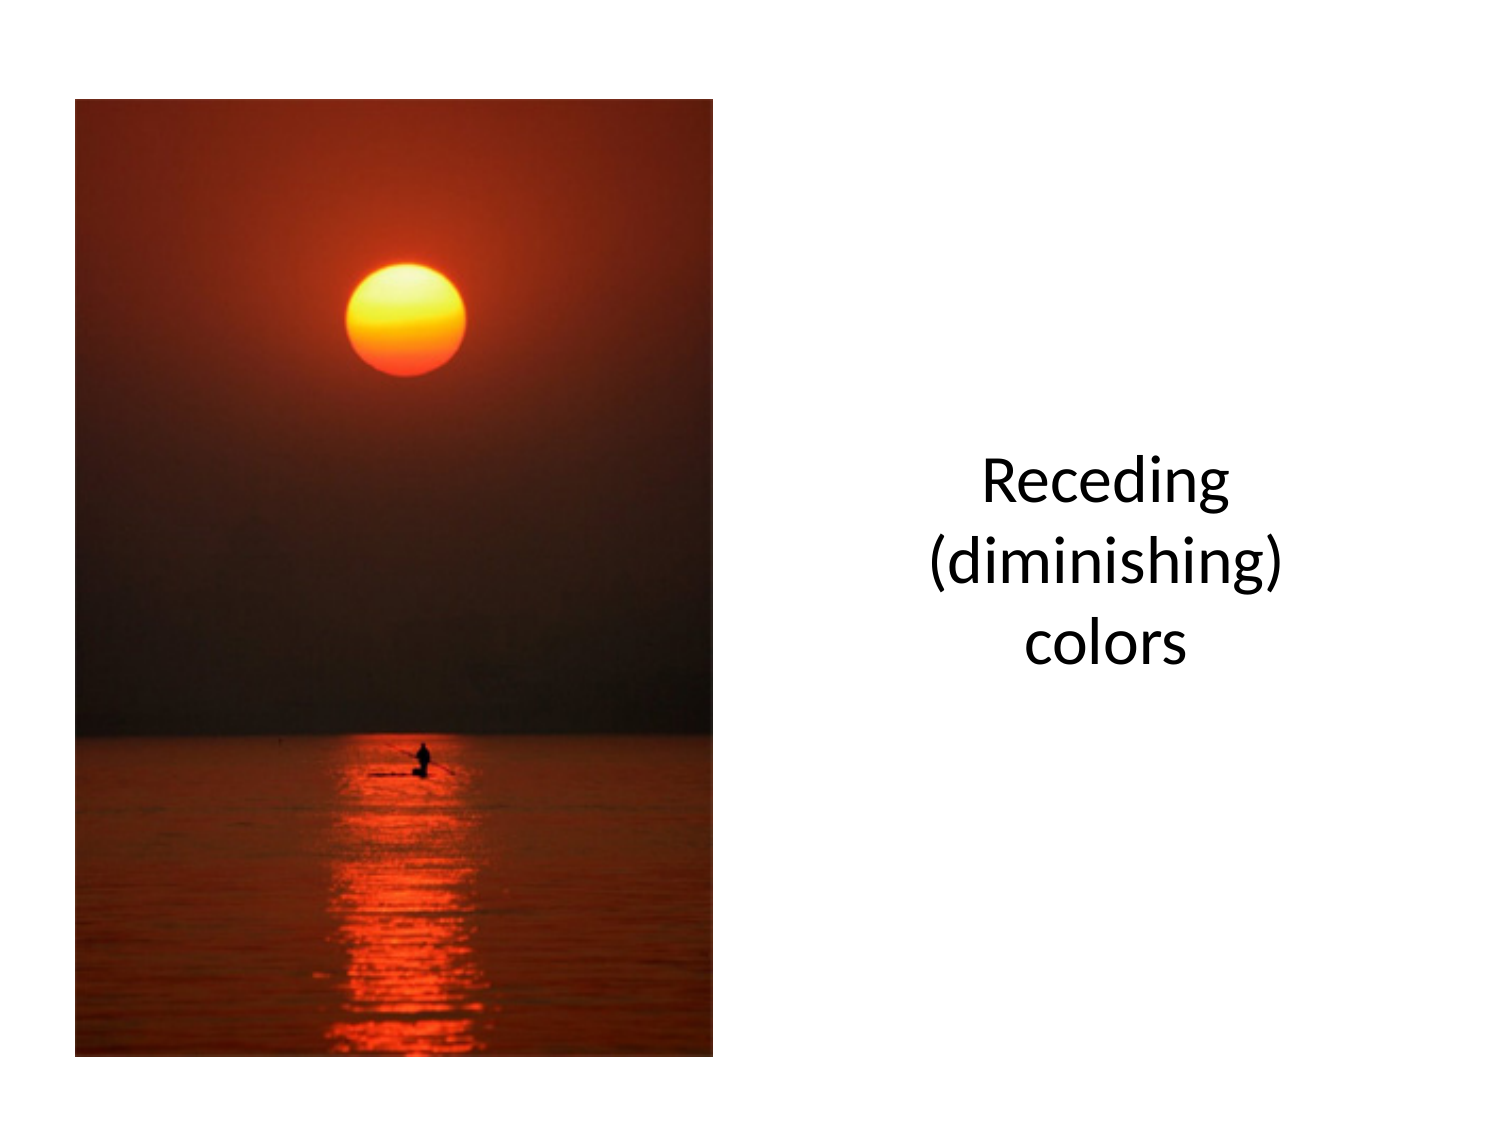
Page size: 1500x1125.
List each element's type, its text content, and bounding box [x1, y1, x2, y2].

picture [74, 99, 713, 1057]
title Receding (diminishing) colors [800, 425, 1413, 688]
